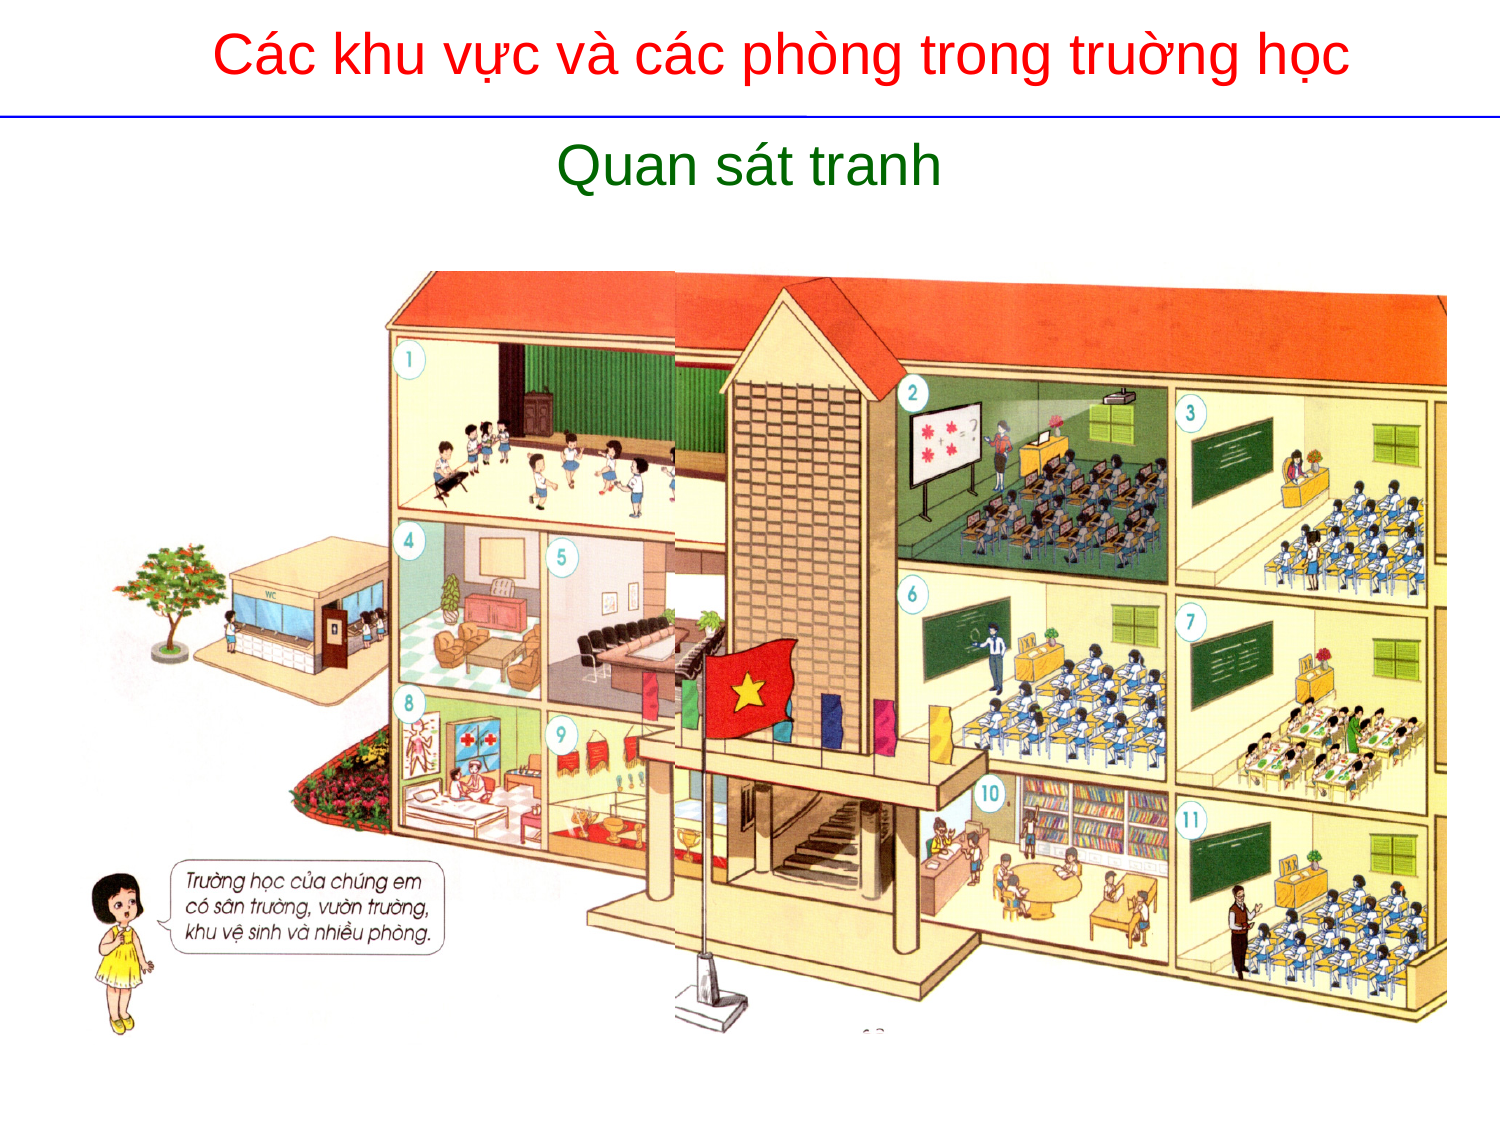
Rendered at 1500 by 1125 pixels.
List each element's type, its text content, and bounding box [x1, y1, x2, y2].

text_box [80, 261, 1448, 1046]
text_box Các khu vực và các phòng trong truờng học [198, 8, 1368, 94]
text_box Quan sát tranh [541, 119, 959, 205]
